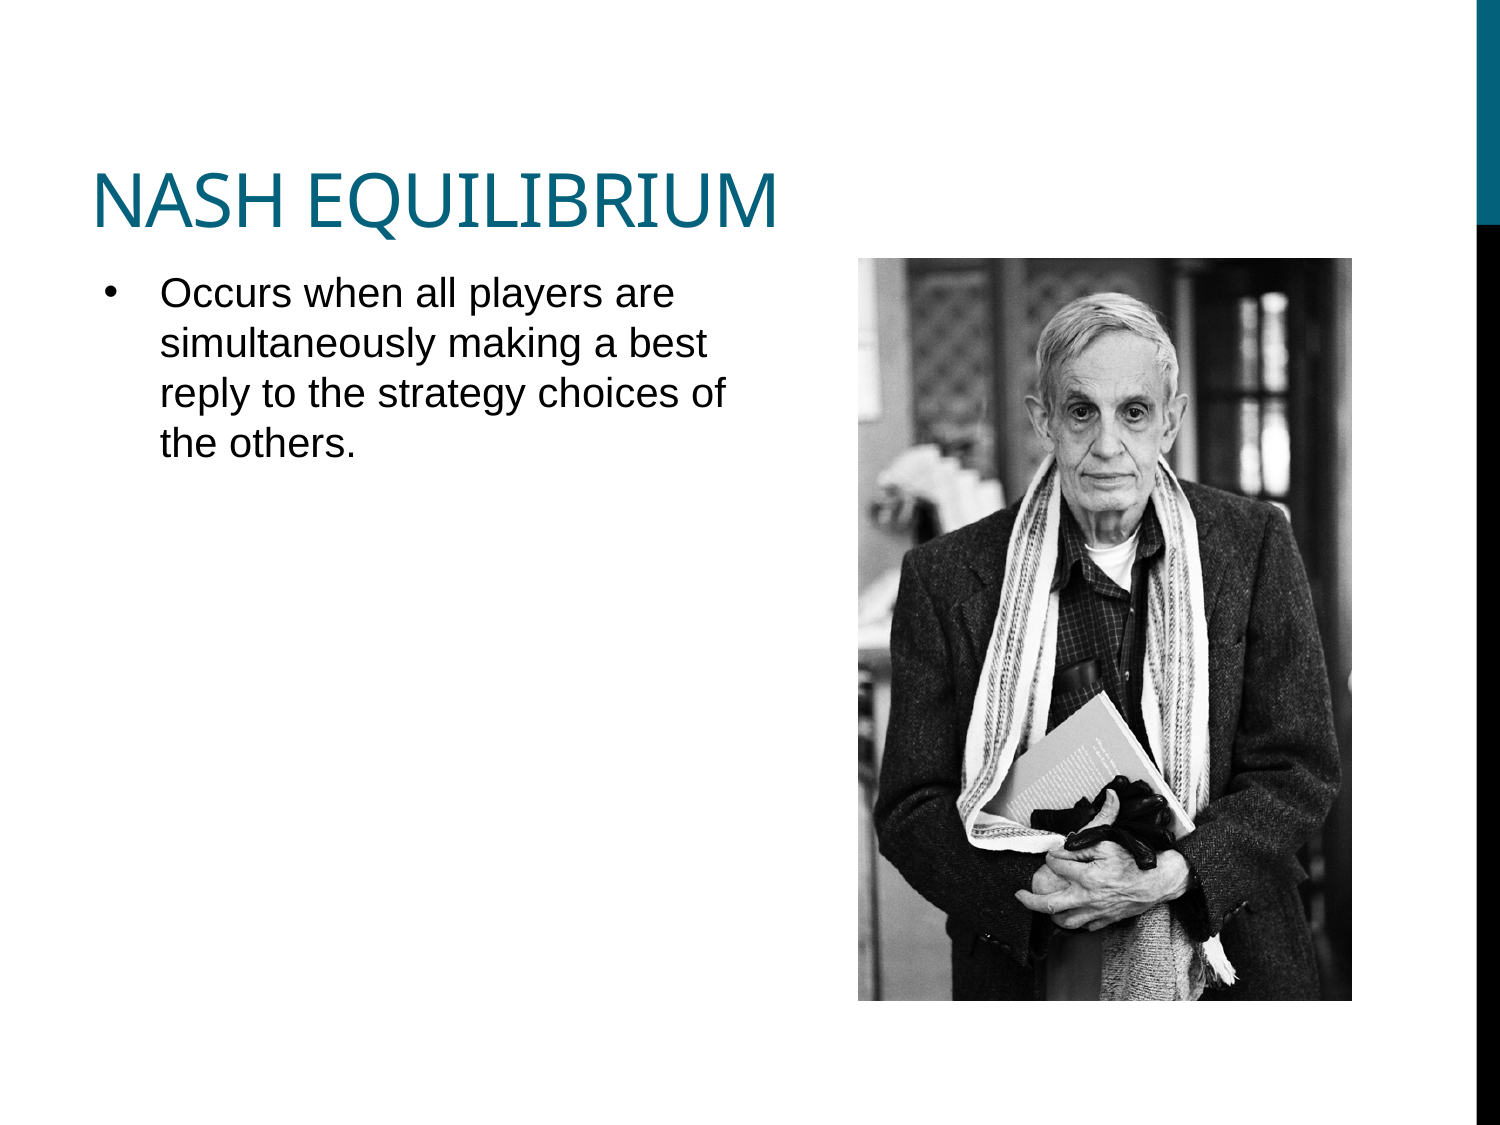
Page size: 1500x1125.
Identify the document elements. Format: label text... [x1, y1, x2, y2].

title Nash Equilibrium [75, 25, 1025, 250]
list Occurs when all players are simultaneously making a best reply to the strategy choices of the others. [88, 258, 808, 1001]
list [858, 257, 1352, 1002]
